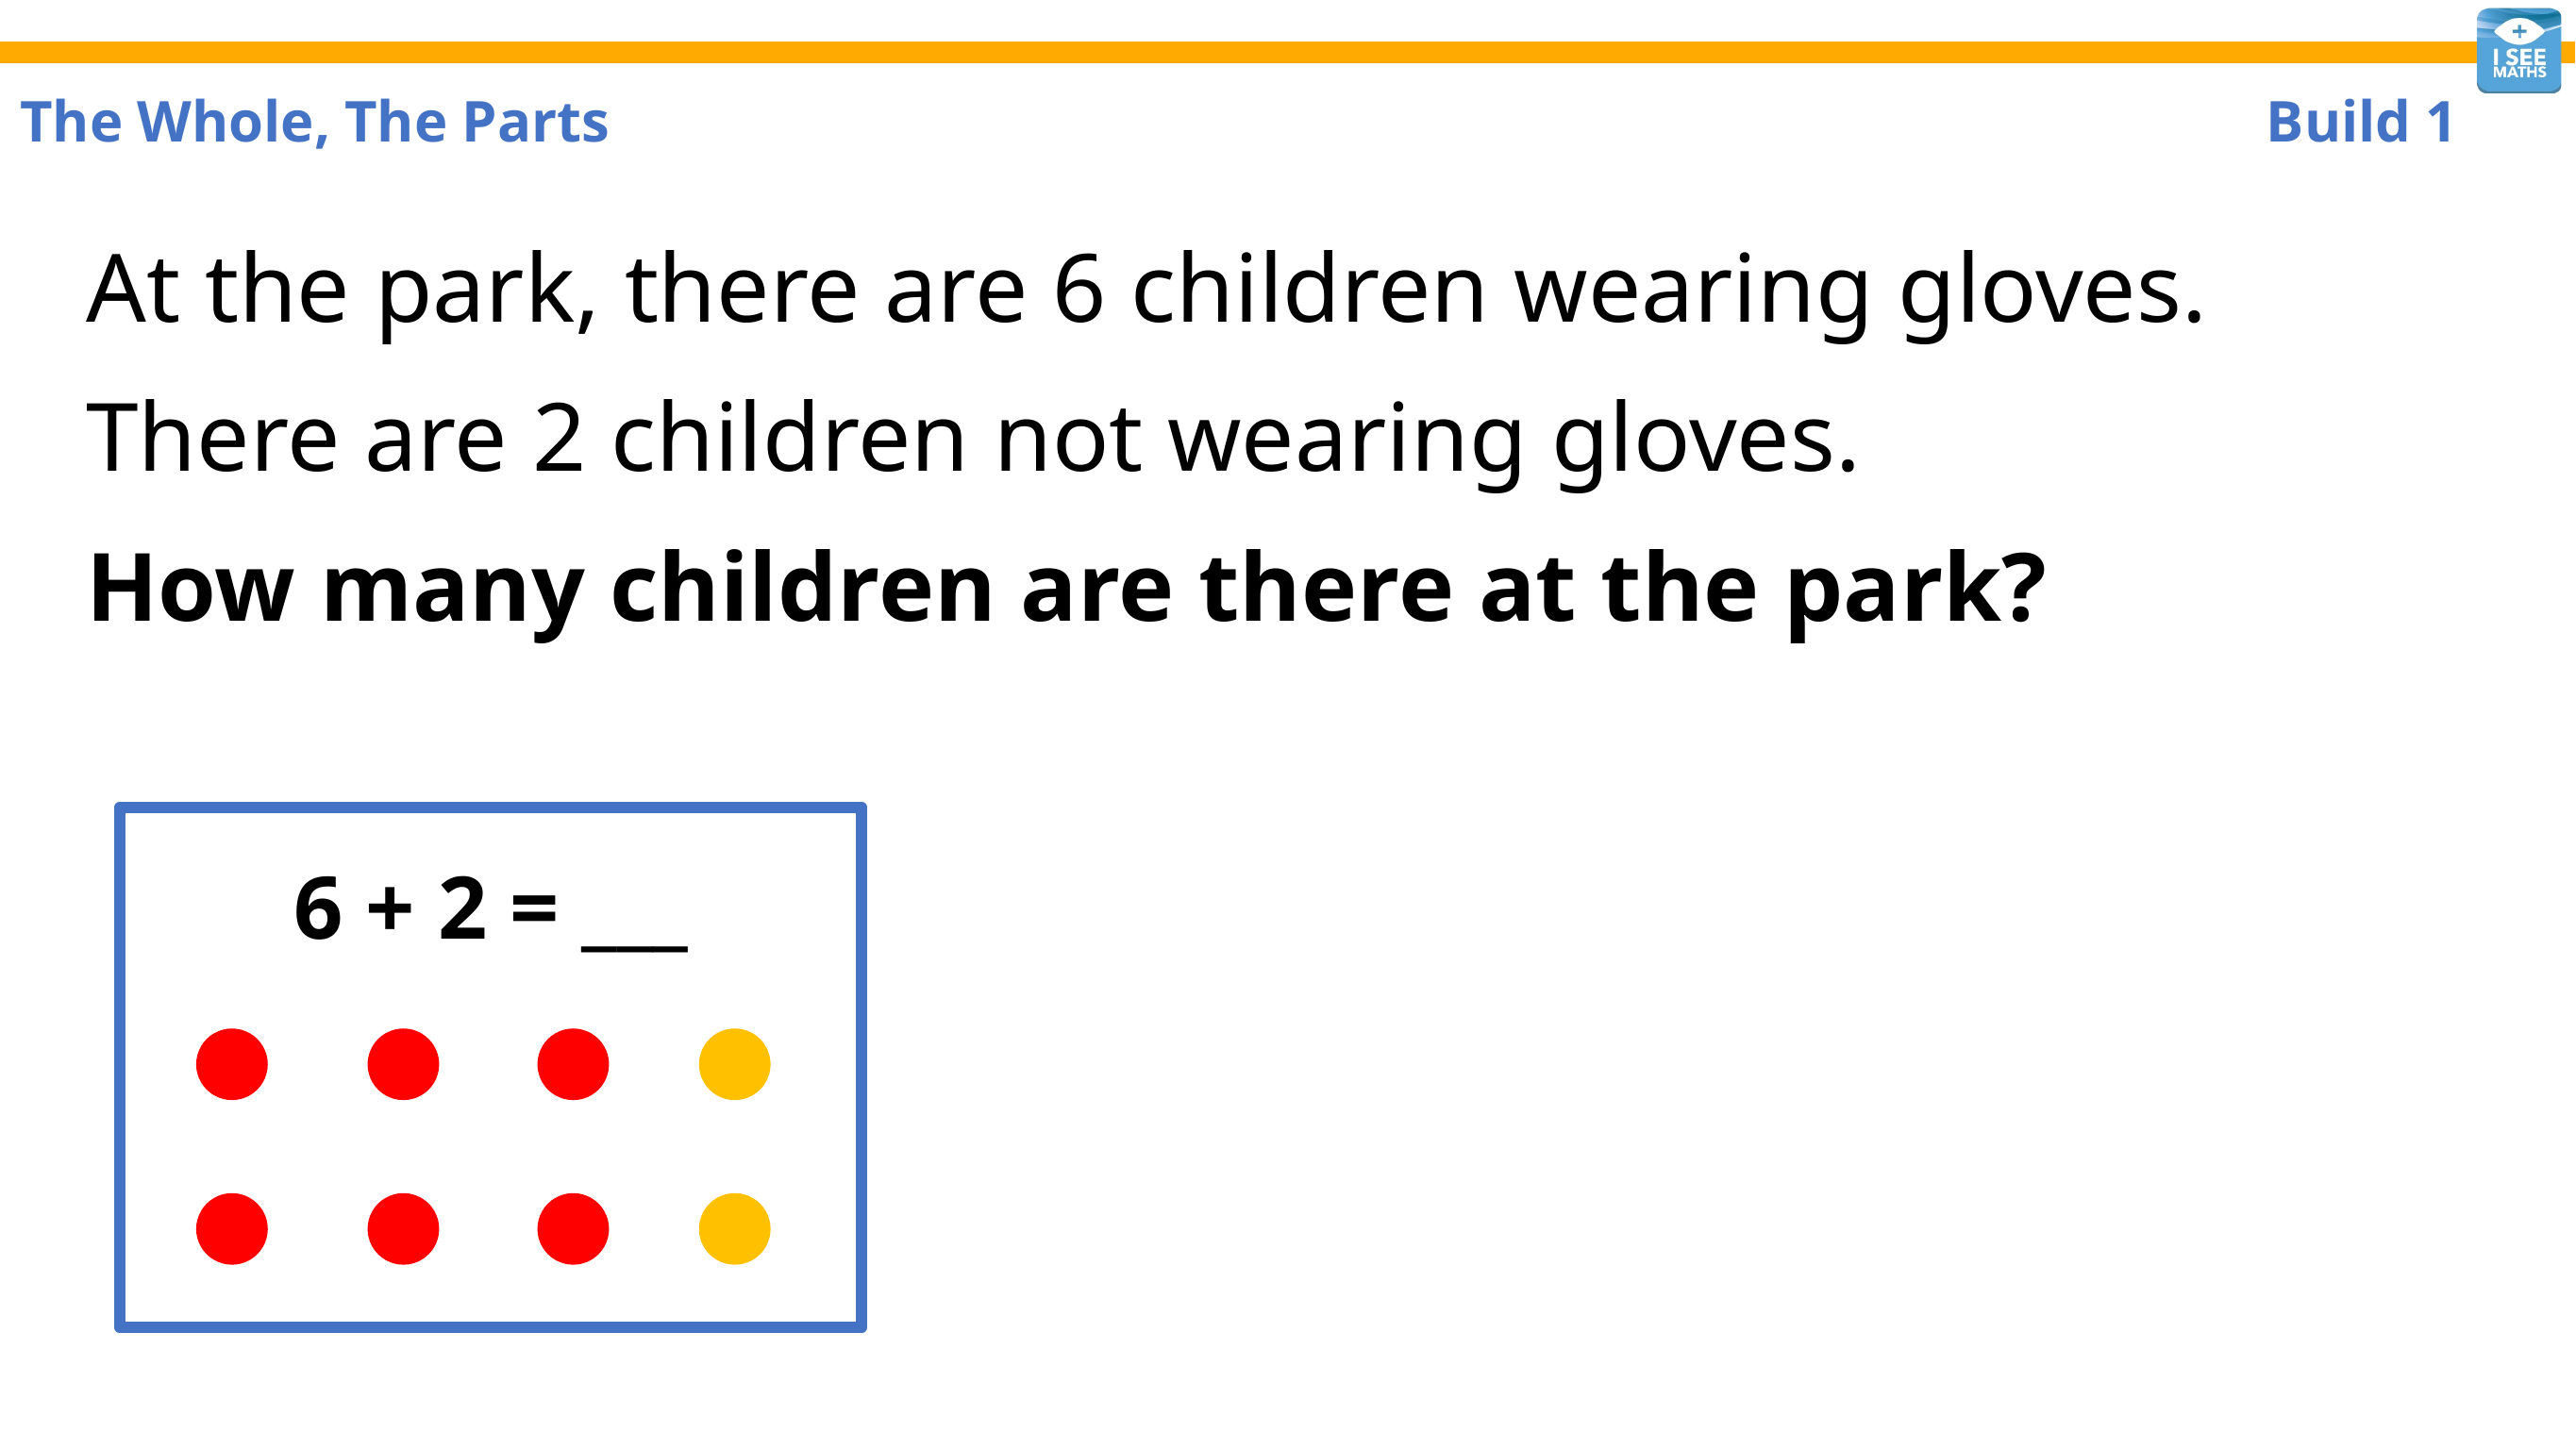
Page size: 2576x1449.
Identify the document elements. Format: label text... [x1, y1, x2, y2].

text_box [2562, 42, 2575, 63]
text_box At the park, there are 6 children wearing gloves. There are 2 children not wearing gloves. How many children are there at the park? [72, 221, 2378, 647]
text_box The Whole, The Parts [6, 78, 625, 160]
text_box [367, 1192, 440, 1265]
text_box [367, 1028, 440, 1101]
text_box [698, 1192, 771, 1265]
text_box 6 + 2 = ___ [262, 845, 721, 964]
text_box [0, 42, 2476, 63]
text_box [195, 1192, 268, 1265]
text_box [119, 807, 862, 1328]
text_box [195, 1028, 268, 1101]
text_box Build 1 [2252, 78, 2472, 160]
text_box [698, 1028, 771, 1101]
picture [2476, 8, 2562, 93]
text_box [537, 1028, 610, 1101]
text_box [537, 1192, 610, 1265]
